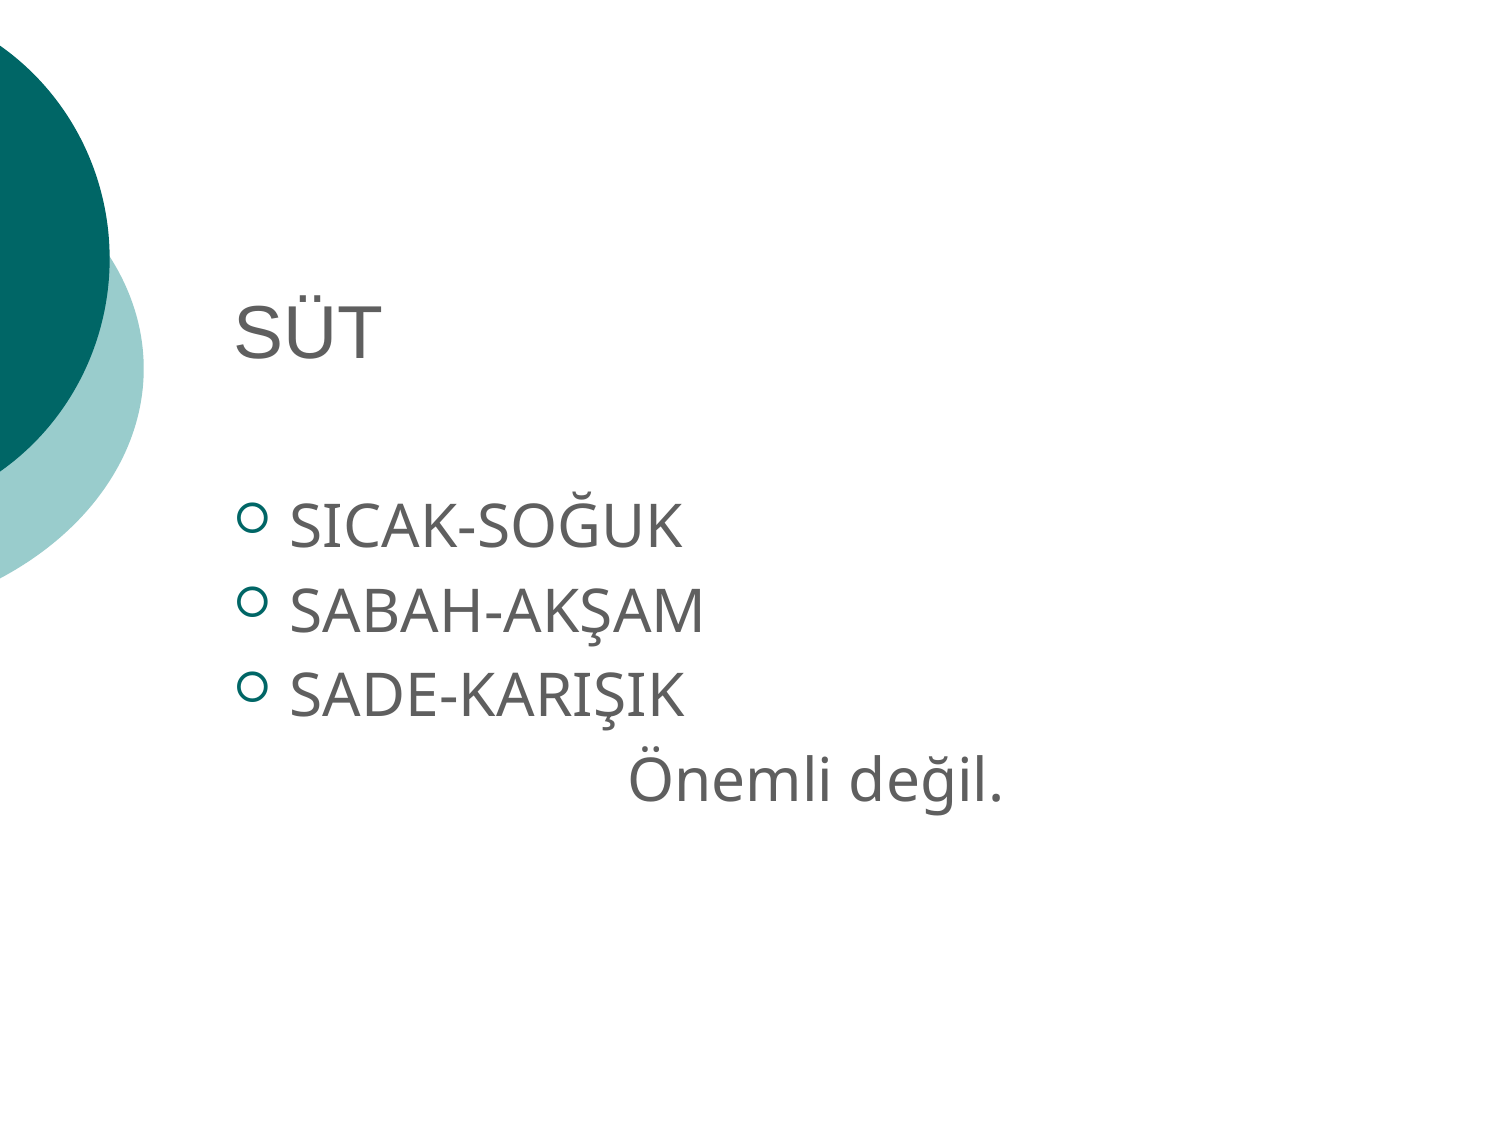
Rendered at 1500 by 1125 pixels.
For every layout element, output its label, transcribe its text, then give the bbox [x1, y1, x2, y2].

list SICAK-SOĞUK SABAH-AKŞAM SADE-KARIŞIK Önemli değil. [218, 479, 1469, 915]
title SÜT [218, 184, 1500, 382]
